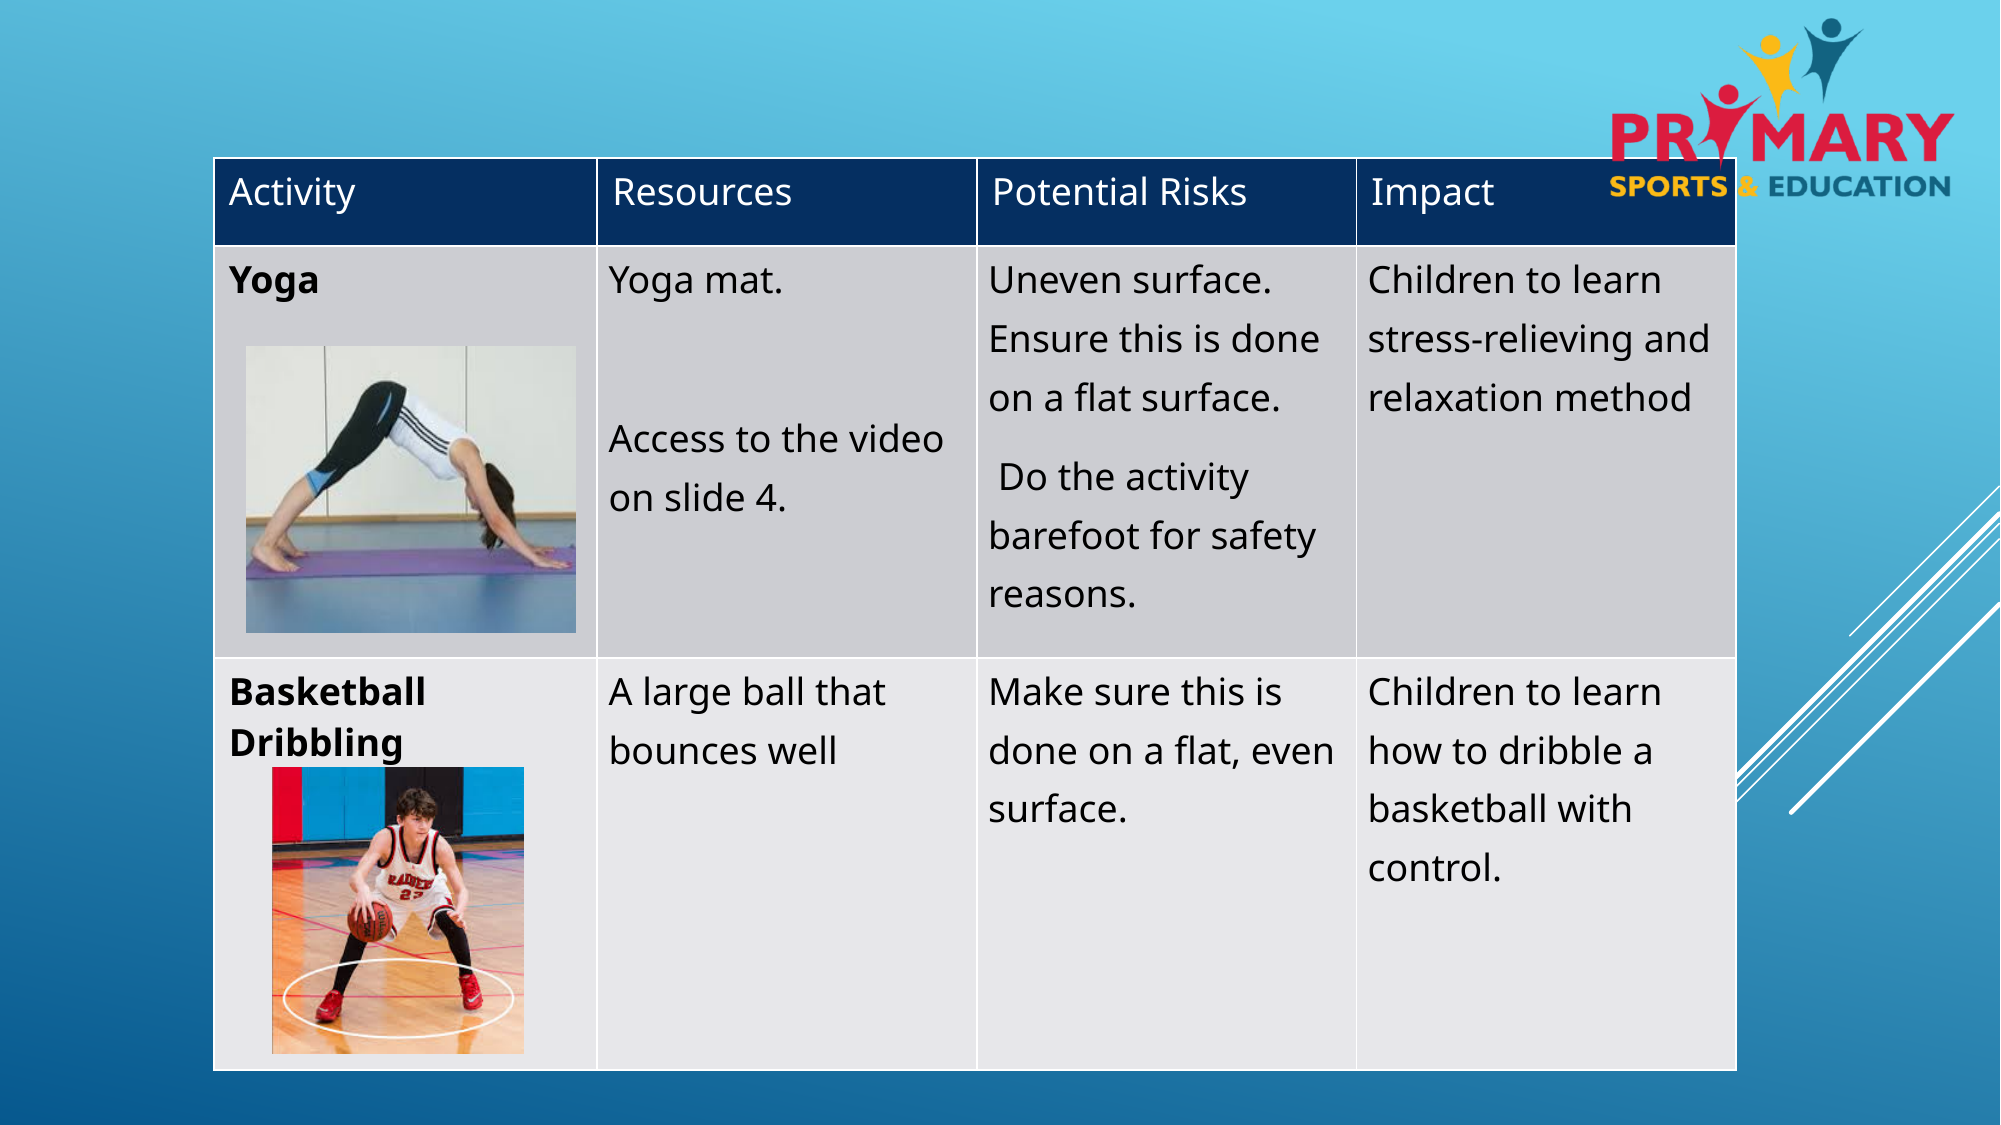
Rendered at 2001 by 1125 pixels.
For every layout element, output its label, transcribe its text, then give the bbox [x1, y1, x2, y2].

picture [271, 766, 524, 1054]
table_header Impact [1357, 159, 1735, 245]
table_cell Yoga mat. Access to the video on slide 4. [598, 247, 976, 657]
table_header Potential Risks [978, 159, 1356, 245]
table_header Resources [598, 159, 976, 245]
table_cell A large ball that bounces well [598, 659, 976, 1069]
table_cell Basketball Dribbling [215, 659, 596, 1069]
table_header Activity [215, 159, 596, 245]
table_cell Make sure this is done on a flat, even surface. [978, 659, 1356, 1069]
picture [246, 346, 576, 633]
table_cell Children to learn stress-relieving and relaxation method [1357, 247, 1735, 657]
table_cell Yoga [215, 247, 596, 657]
picture [1610, 17, 1955, 197]
table_cell Children to learn how to dribble a basketball with control. [1357, 659, 1735, 1069]
table_cell Uneven surface. Ensure this is done on a flat surface. Do the activity barefoot for safety reasons. [978, 247, 1356, 657]
